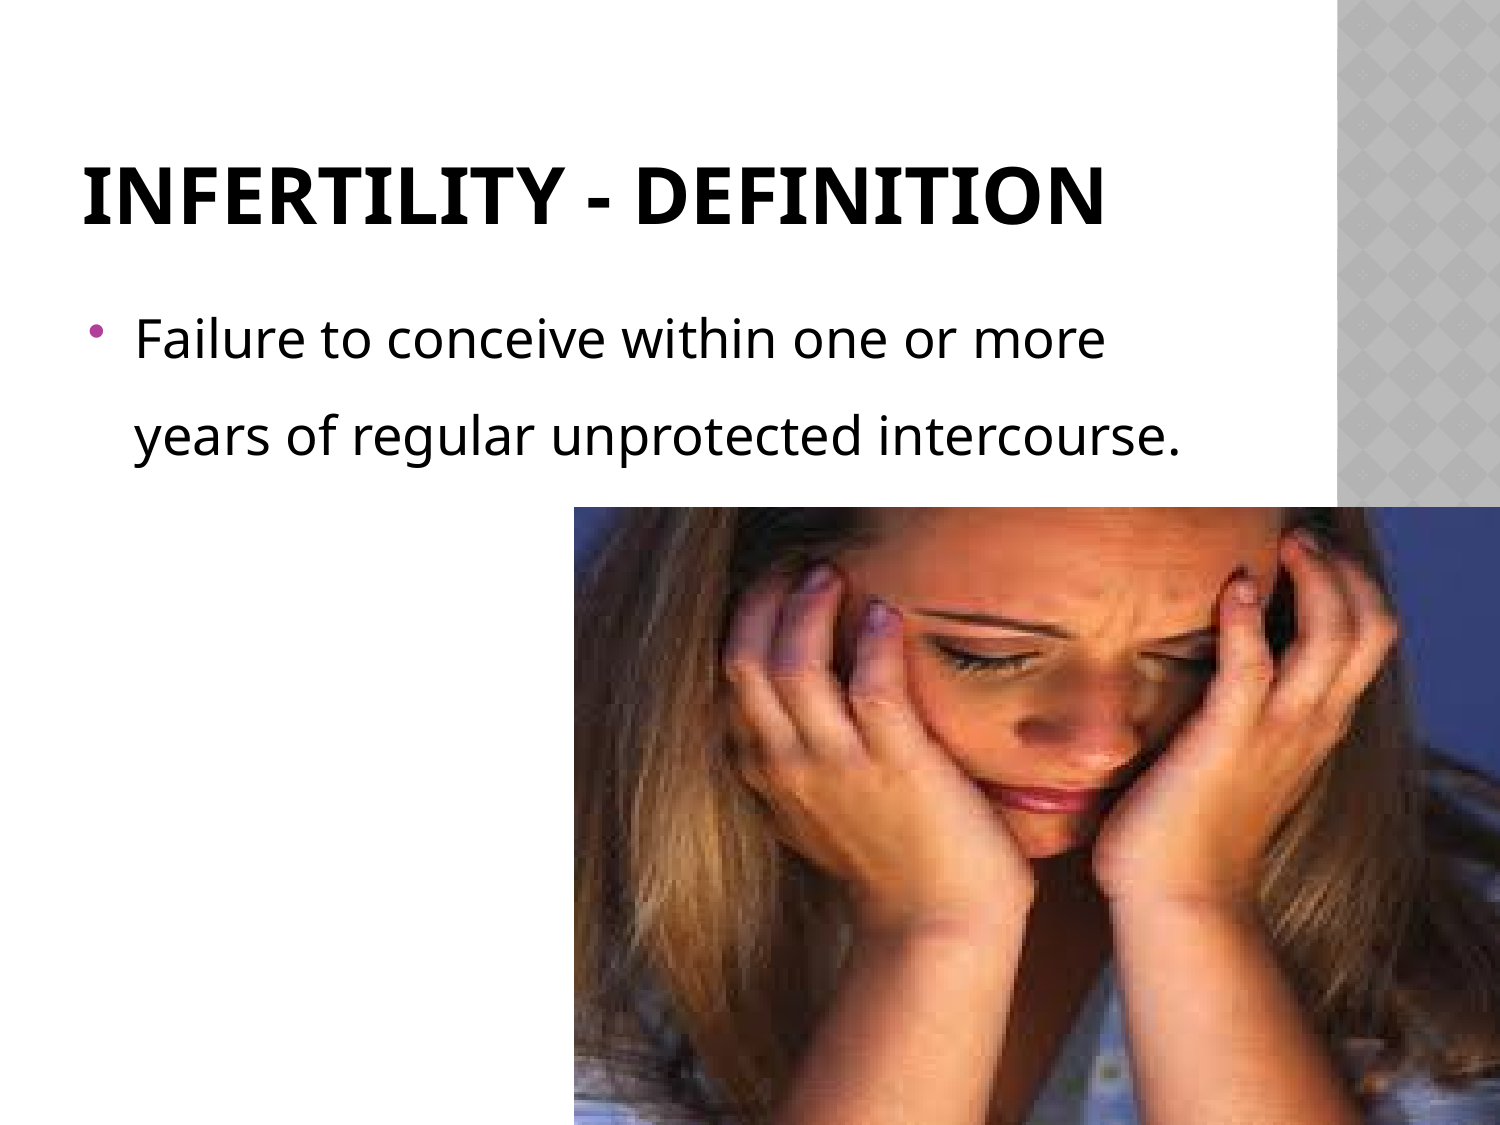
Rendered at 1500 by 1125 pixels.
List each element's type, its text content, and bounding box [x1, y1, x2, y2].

list Failure to conceive within one or more years of regular unprotected intercourse. [75, 264, 1263, 1059]
title INFERTILITY - DEFINITION [75, 52, 1263, 240]
picture [573, 507, 1500, 1125]
